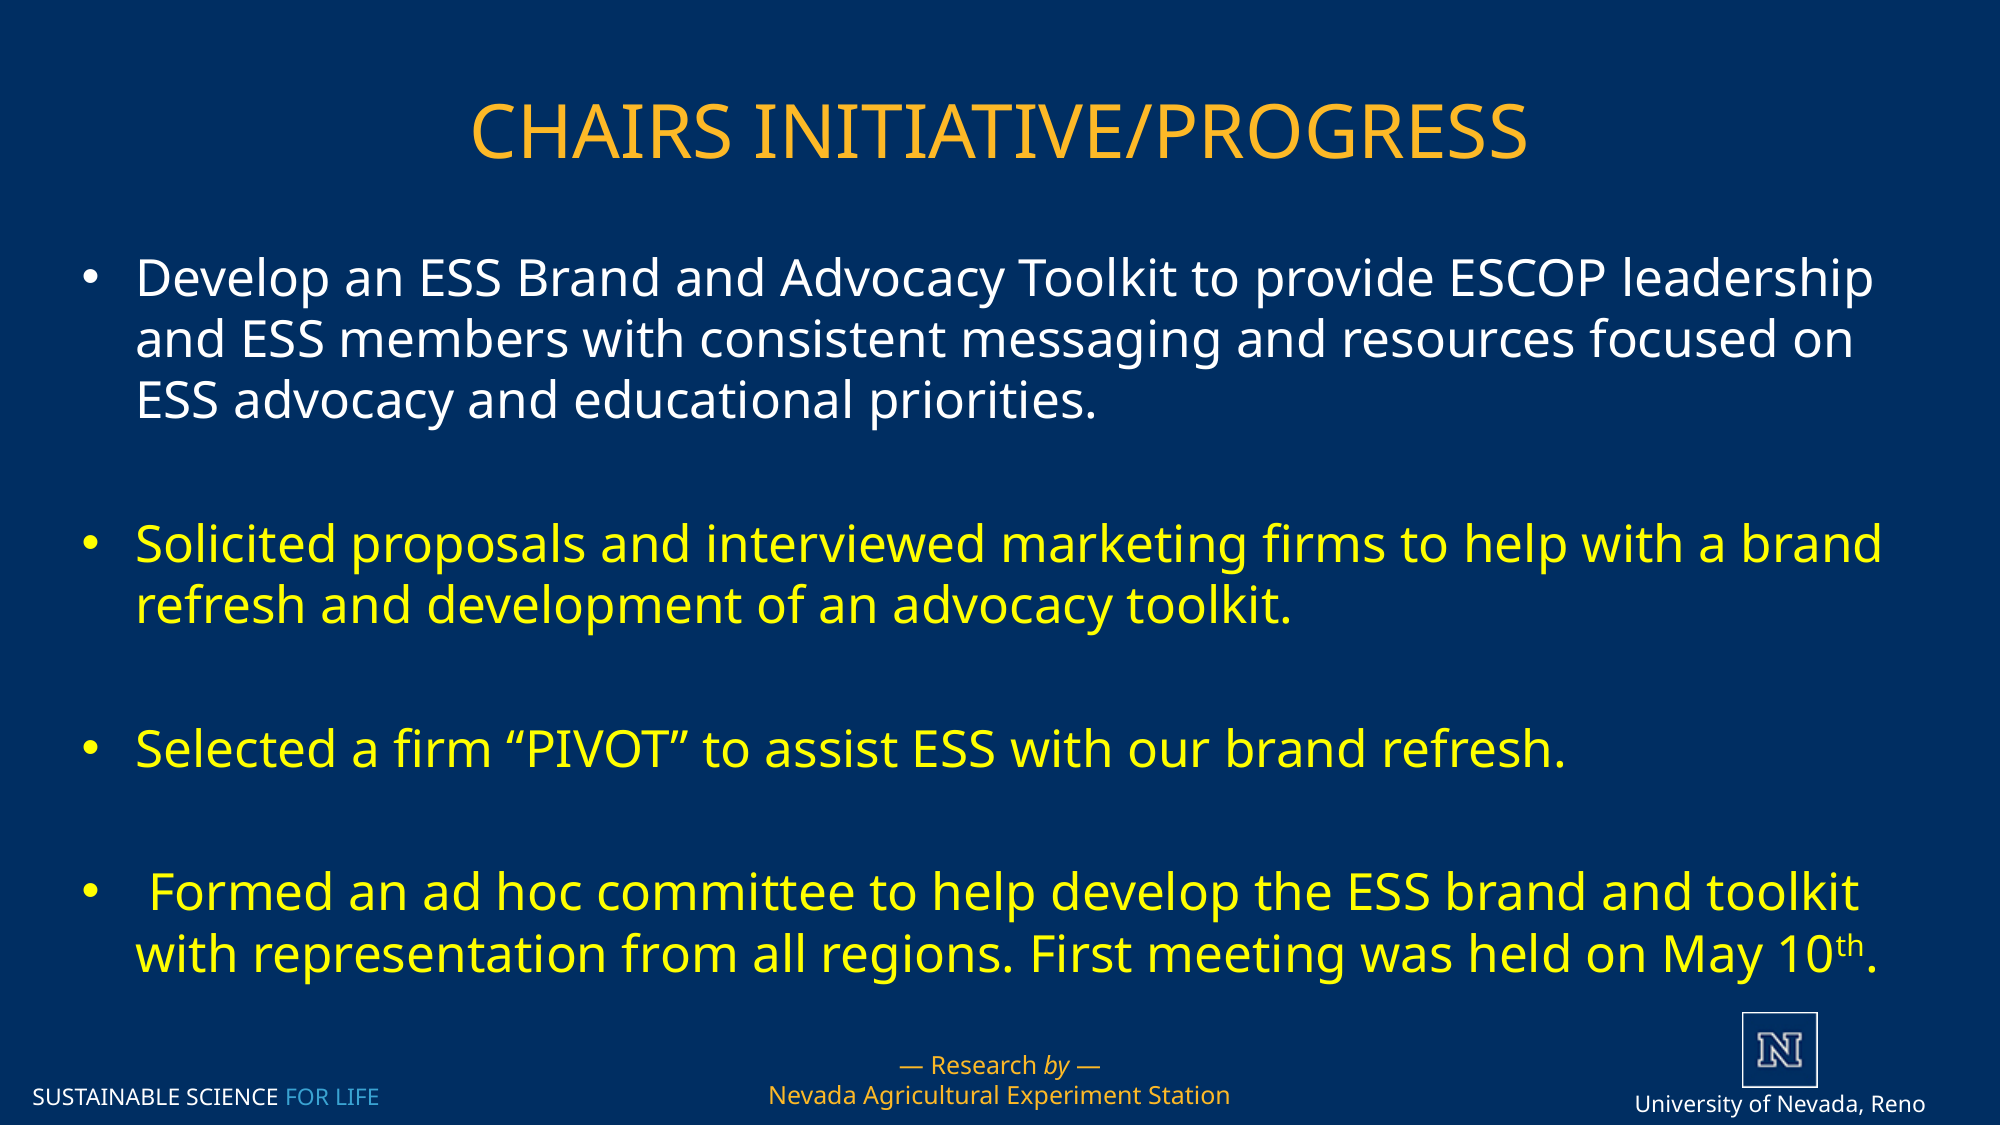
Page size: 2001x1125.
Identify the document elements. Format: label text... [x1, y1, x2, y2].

title Chairs Initiative/Progress [66, 45, 1934, 213]
list Develop an ESS Brand and Advocacy Toolkit to provide ESCOP leadership and ESS members with consistent messaging and resources focused on ESS advocacy and educational priorities. Solicited proposals and interviewed marketing firms to help with a brand refresh and development of an advocacy toolkit. Selected a firm “PIVOT” to assist ESS with our brand refresh. Formed an ad hoc committee to help develop the ESS brand and toolkit with representation from all regions. First meeting was held on May 10th. [66, 237, 1934, 1005]
picture [1742, 1012, 1818, 1088]
